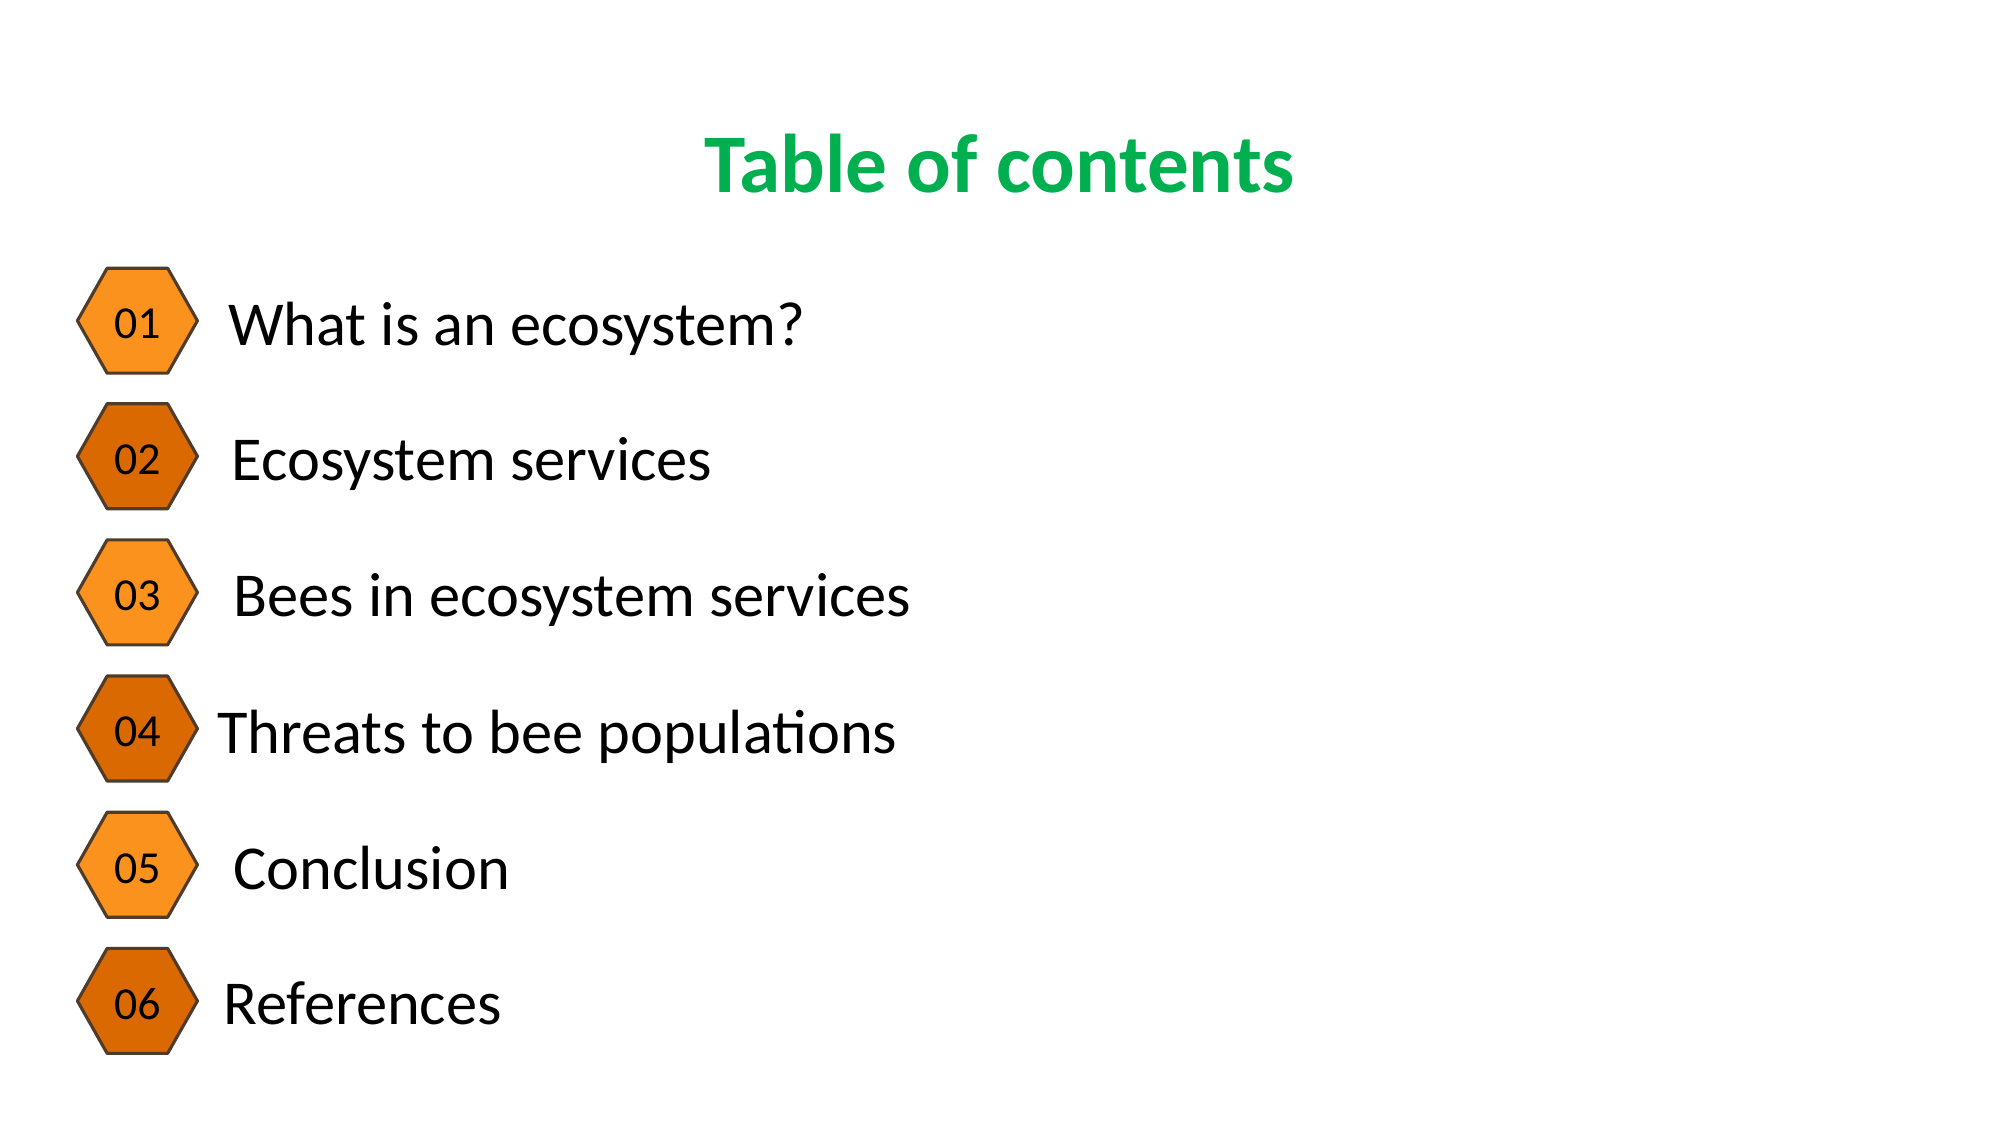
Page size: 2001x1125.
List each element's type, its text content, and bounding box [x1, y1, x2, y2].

text_box 01 [77, 268, 198, 374]
text_box 06 [77, 948, 197, 1054]
text_box References [197, 954, 529, 1045]
text_box 05 [77, 812, 198, 918]
text_box What is an ecosystem? [212, 275, 822, 366]
title Table of contents [137, 56, 1863, 274]
text_box 02 [77, 403, 198, 509]
text_box 04 [77, 676, 197, 782]
text_box Conclusion [212, 819, 532, 910]
text_box 03 [77, 539, 198, 645]
text_box Threats to bee populations [197, 683, 918, 774]
text_box Bees in ecosystem services [212, 547, 933, 637]
text_box Ecosystem services [212, 410, 732, 501]
